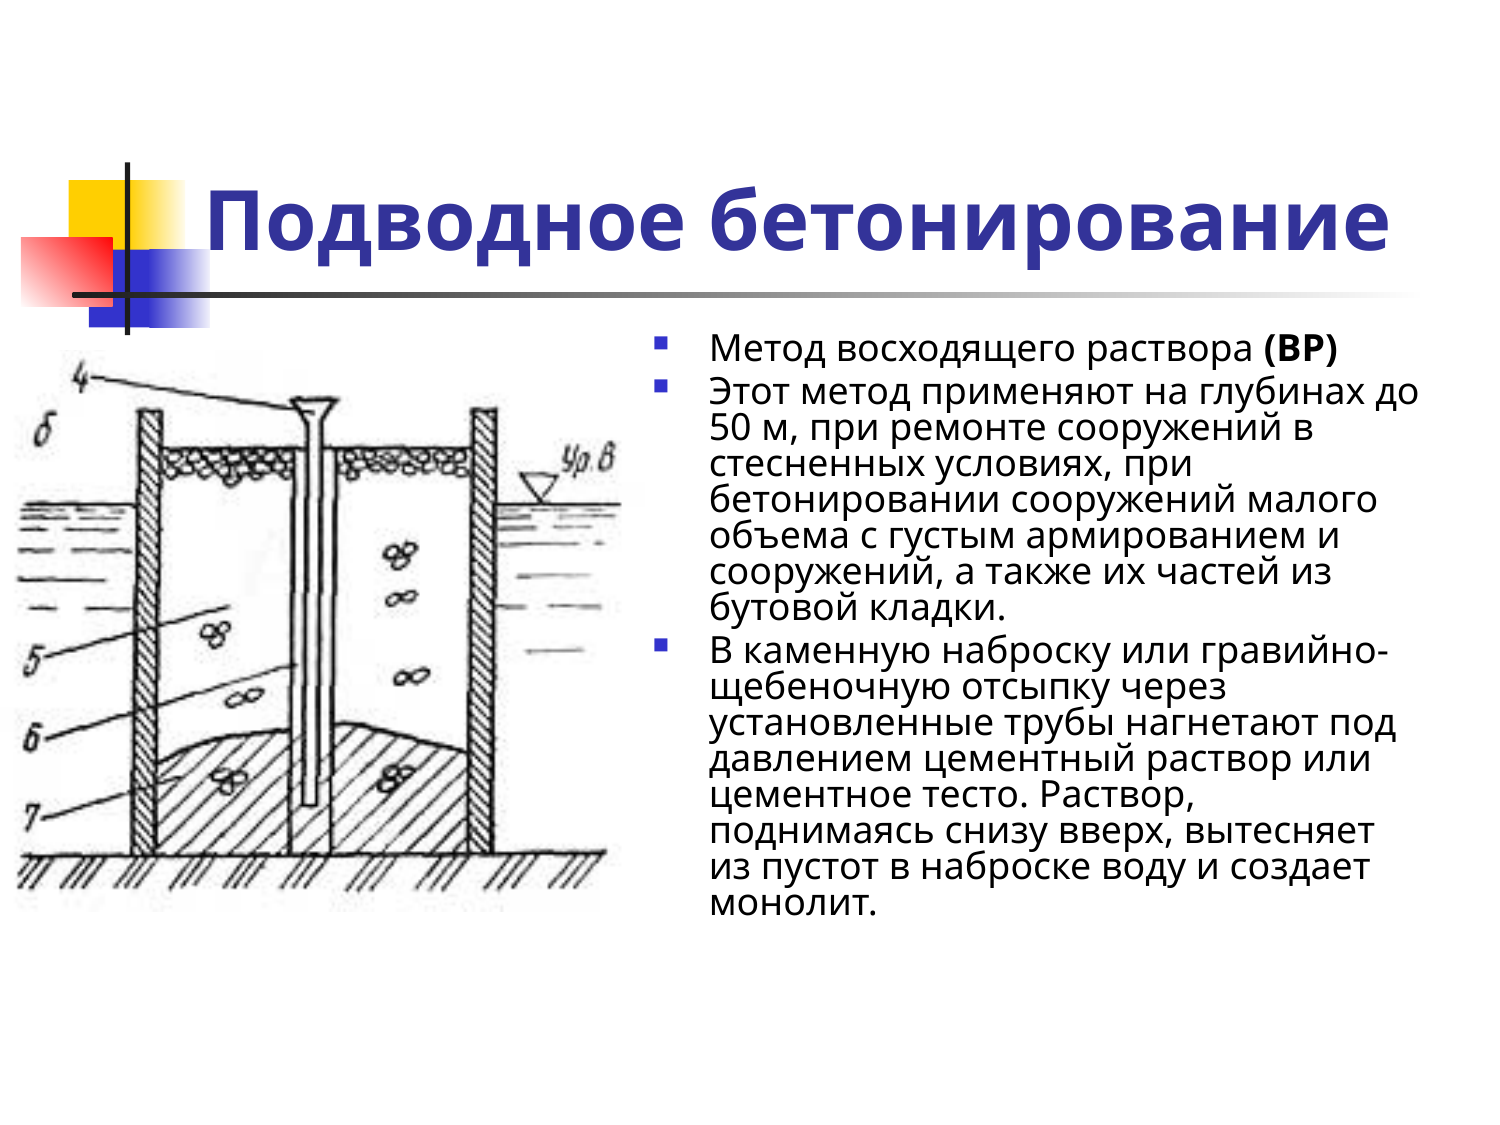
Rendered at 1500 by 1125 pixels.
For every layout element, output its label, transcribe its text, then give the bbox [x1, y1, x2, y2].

list Метод восходящего раствора (ВР) Этот метод применяют на глубинах до 50 м, при ремонте сооружений в стесненных условиях, при бетонировании сооружений малого объема с густым армированием и сооружений, а также их частей из бутовой кладки. В каменную наброску или гравийно-щебеночную отсыпку через установленные трубы нагнетают под давлением цементный раствор или цементное тесто. Раствор, поднимаясь снизу вверх, вытесняет из пустот в наброске воду и создает монолит. [637, 324, 1438, 1081]
title Подводное бетонирование [188, 35, 1468, 275]
picture [0, 349, 651, 912]
